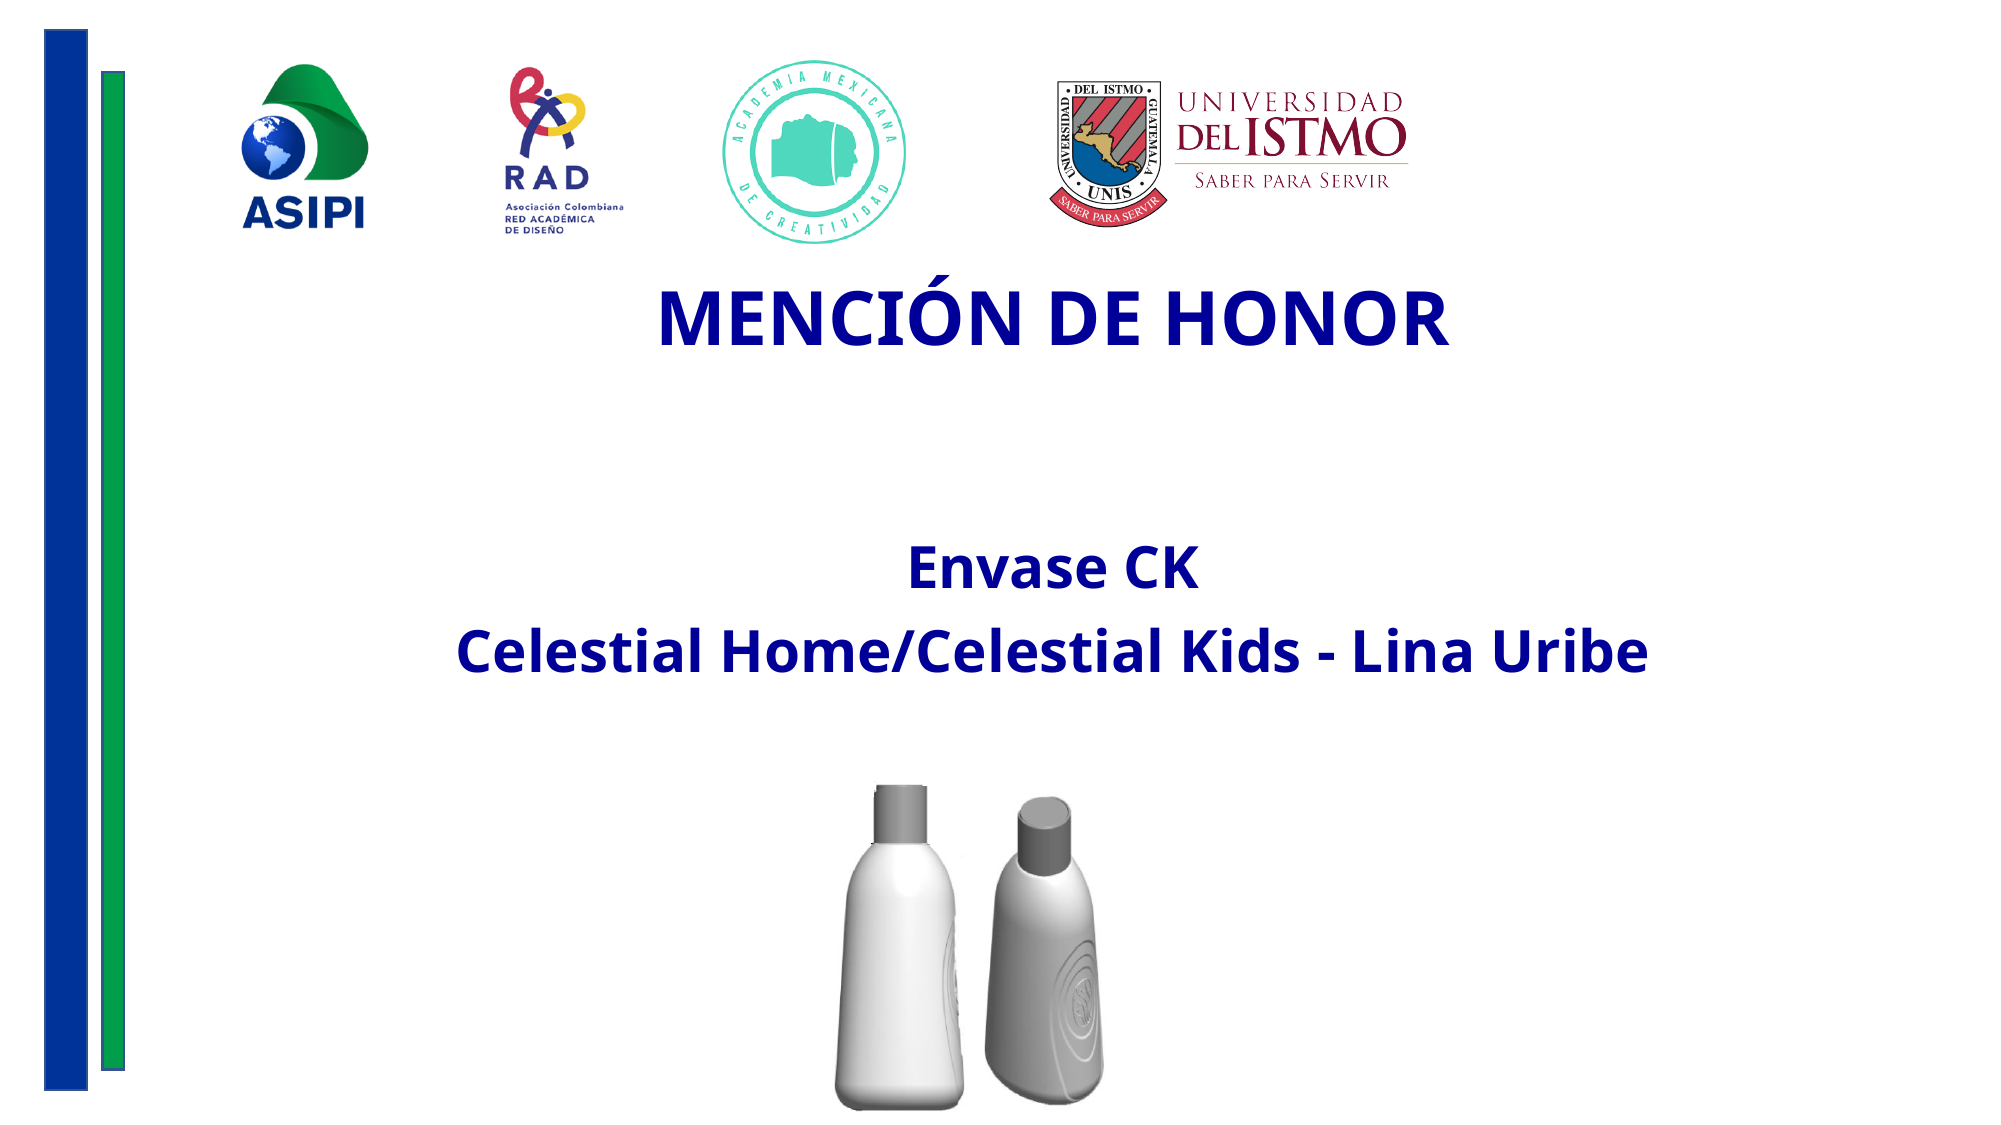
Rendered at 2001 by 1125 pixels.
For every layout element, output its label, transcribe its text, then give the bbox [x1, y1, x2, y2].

text_box [101, 71, 125, 1071]
text_box MENCIÓN DE HONOR [510, 273, 1596, 561]
picture [241, 60, 393, 244]
picture [819, 769, 1132, 1125]
text_box [44, 29, 88, 1091]
list Envase CK Celestial Home/Celestial Kids - Lina Uribe [208, 530, 1898, 977]
picture [1014, 66, 1441, 241]
picture [491, 60, 631, 244]
picture [722, 60, 906, 244]
